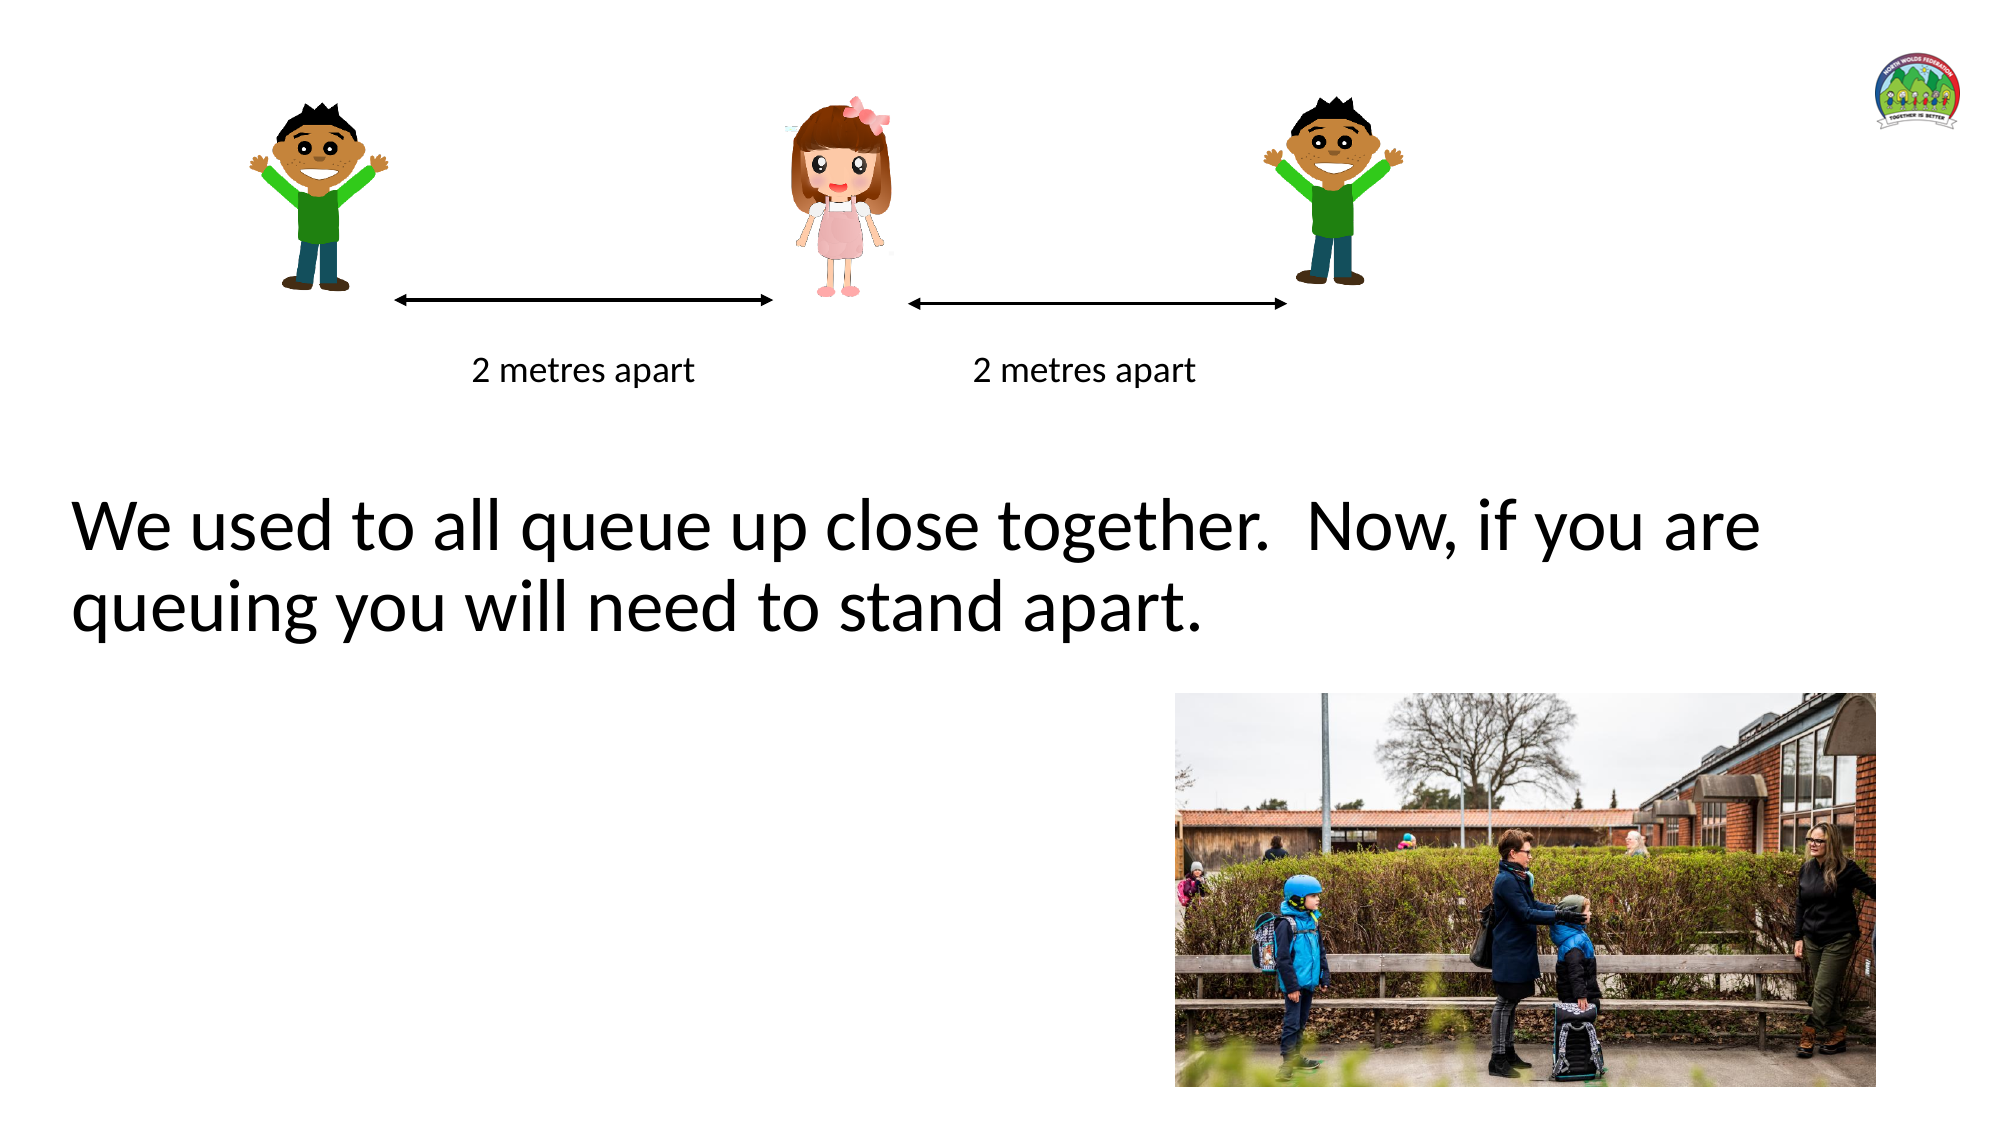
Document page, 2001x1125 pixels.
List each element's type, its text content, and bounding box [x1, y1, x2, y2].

picture [244, 98, 394, 303]
list We used to all queue up close together. Now, if you are queuing you will need to stand apart. [56, 367, 1857, 663]
text_box 2 metres apart [456, 337, 711, 397]
picture [785, 92, 894, 297]
picture [1875, 50, 1960, 136]
picture [1258, 92, 1409, 297]
picture [1175, 693, 1876, 1087]
text_box 2 metres apart [957, 337, 1212, 397]
